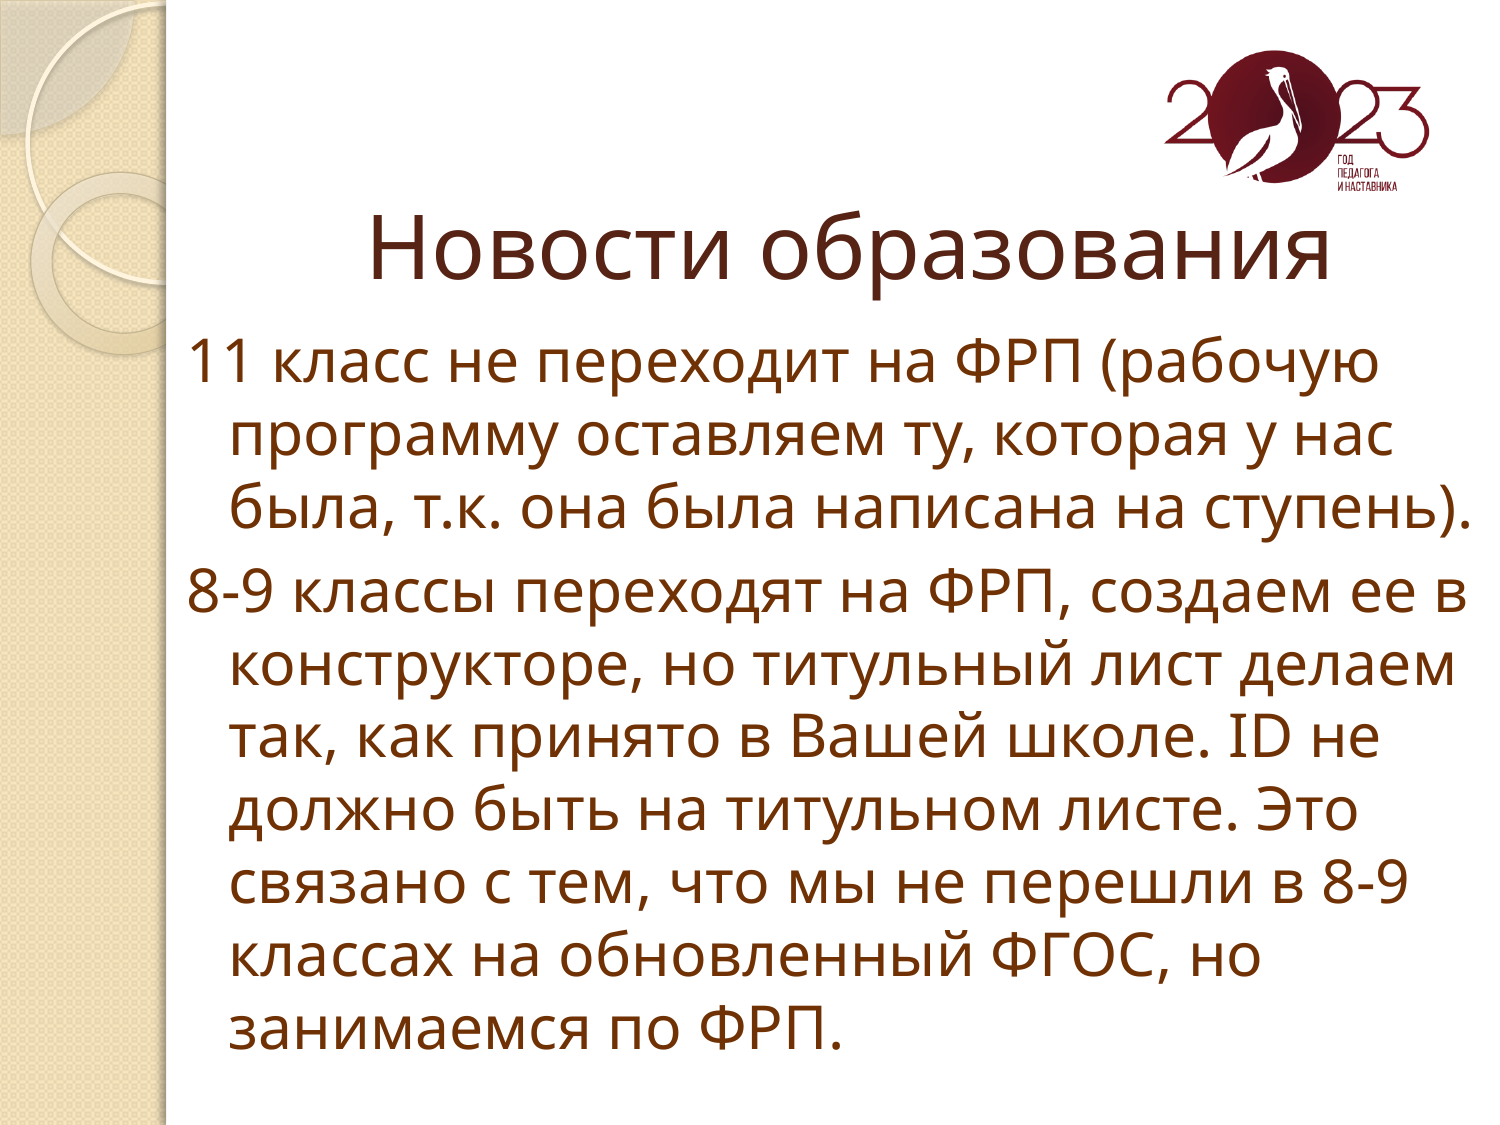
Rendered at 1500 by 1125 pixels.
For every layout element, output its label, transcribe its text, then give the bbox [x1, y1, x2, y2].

title Новости образования [235, 172, 1466, 314]
list 11 класс не переходит на ФРП (рабочую программу оставляем ту, которая у нас была, т.к. она была написана на ступень). 8-9 классы переходят на ФРП, создаем ее в конструкторе, но титульный лист делаем так, как принято в Вашей школе. ID не должно быть на титульном листе. Это связано с тем, что мы не перешли в 8-9 классах на обновленный ФГОС, но занимаемся по ФРП. [159, 314, 1500, 1083]
picture [1092, 0, 1500, 281]
